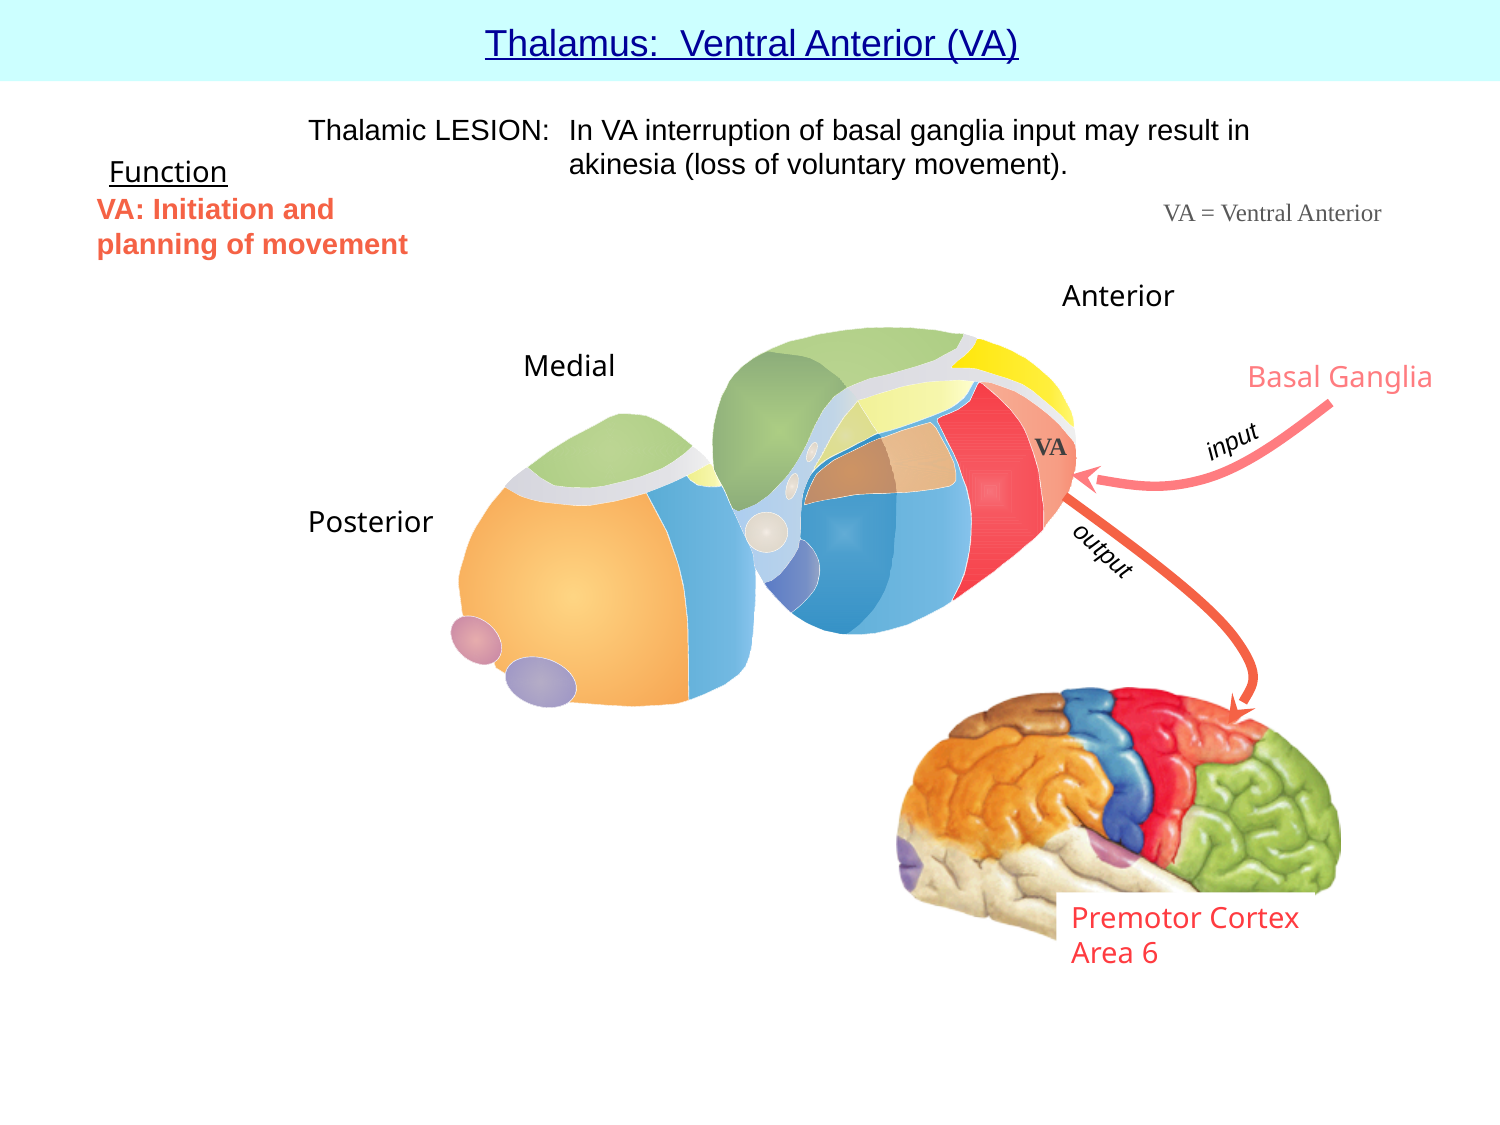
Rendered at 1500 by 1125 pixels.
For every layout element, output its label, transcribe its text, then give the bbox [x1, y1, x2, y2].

text_box Posterior [293, 496, 442, 546]
text_box Function [94, 146, 243, 196]
picture [448, 324, 1080, 711]
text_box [1075, 477, 1327, 492]
title Thalamus: Ventral Anterior (VA) [75, 12, 1428, 71]
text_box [1018, 188, 1450, 469]
text_box Thalamic LESION: [293, 103, 567, 154]
text_box VA: Initiation and planning of movement [74, 179, 442, 272]
text_box In VA interruption of basal ganglia input may result in akinesia (loss of voluntary movement). [554, 103, 1361, 188]
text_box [896, 687, 1341, 979]
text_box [1029, 529, 1271, 690]
